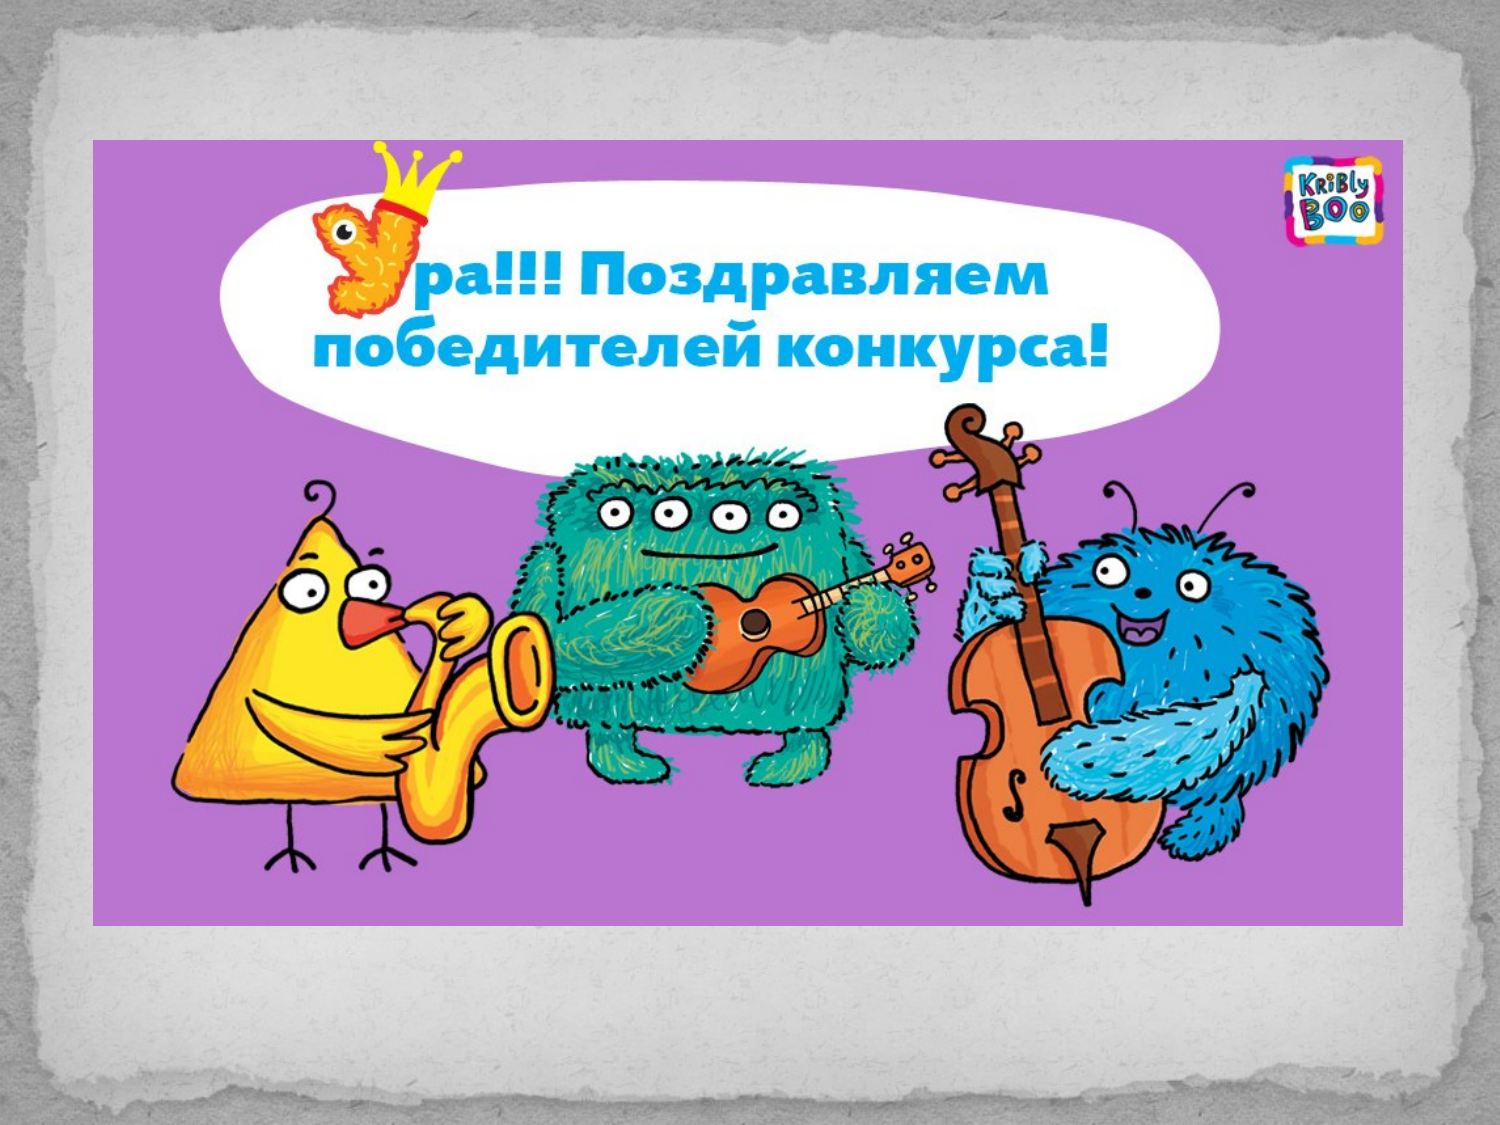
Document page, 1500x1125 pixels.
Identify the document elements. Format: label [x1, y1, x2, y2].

picture [93, 140, 1403, 926]
